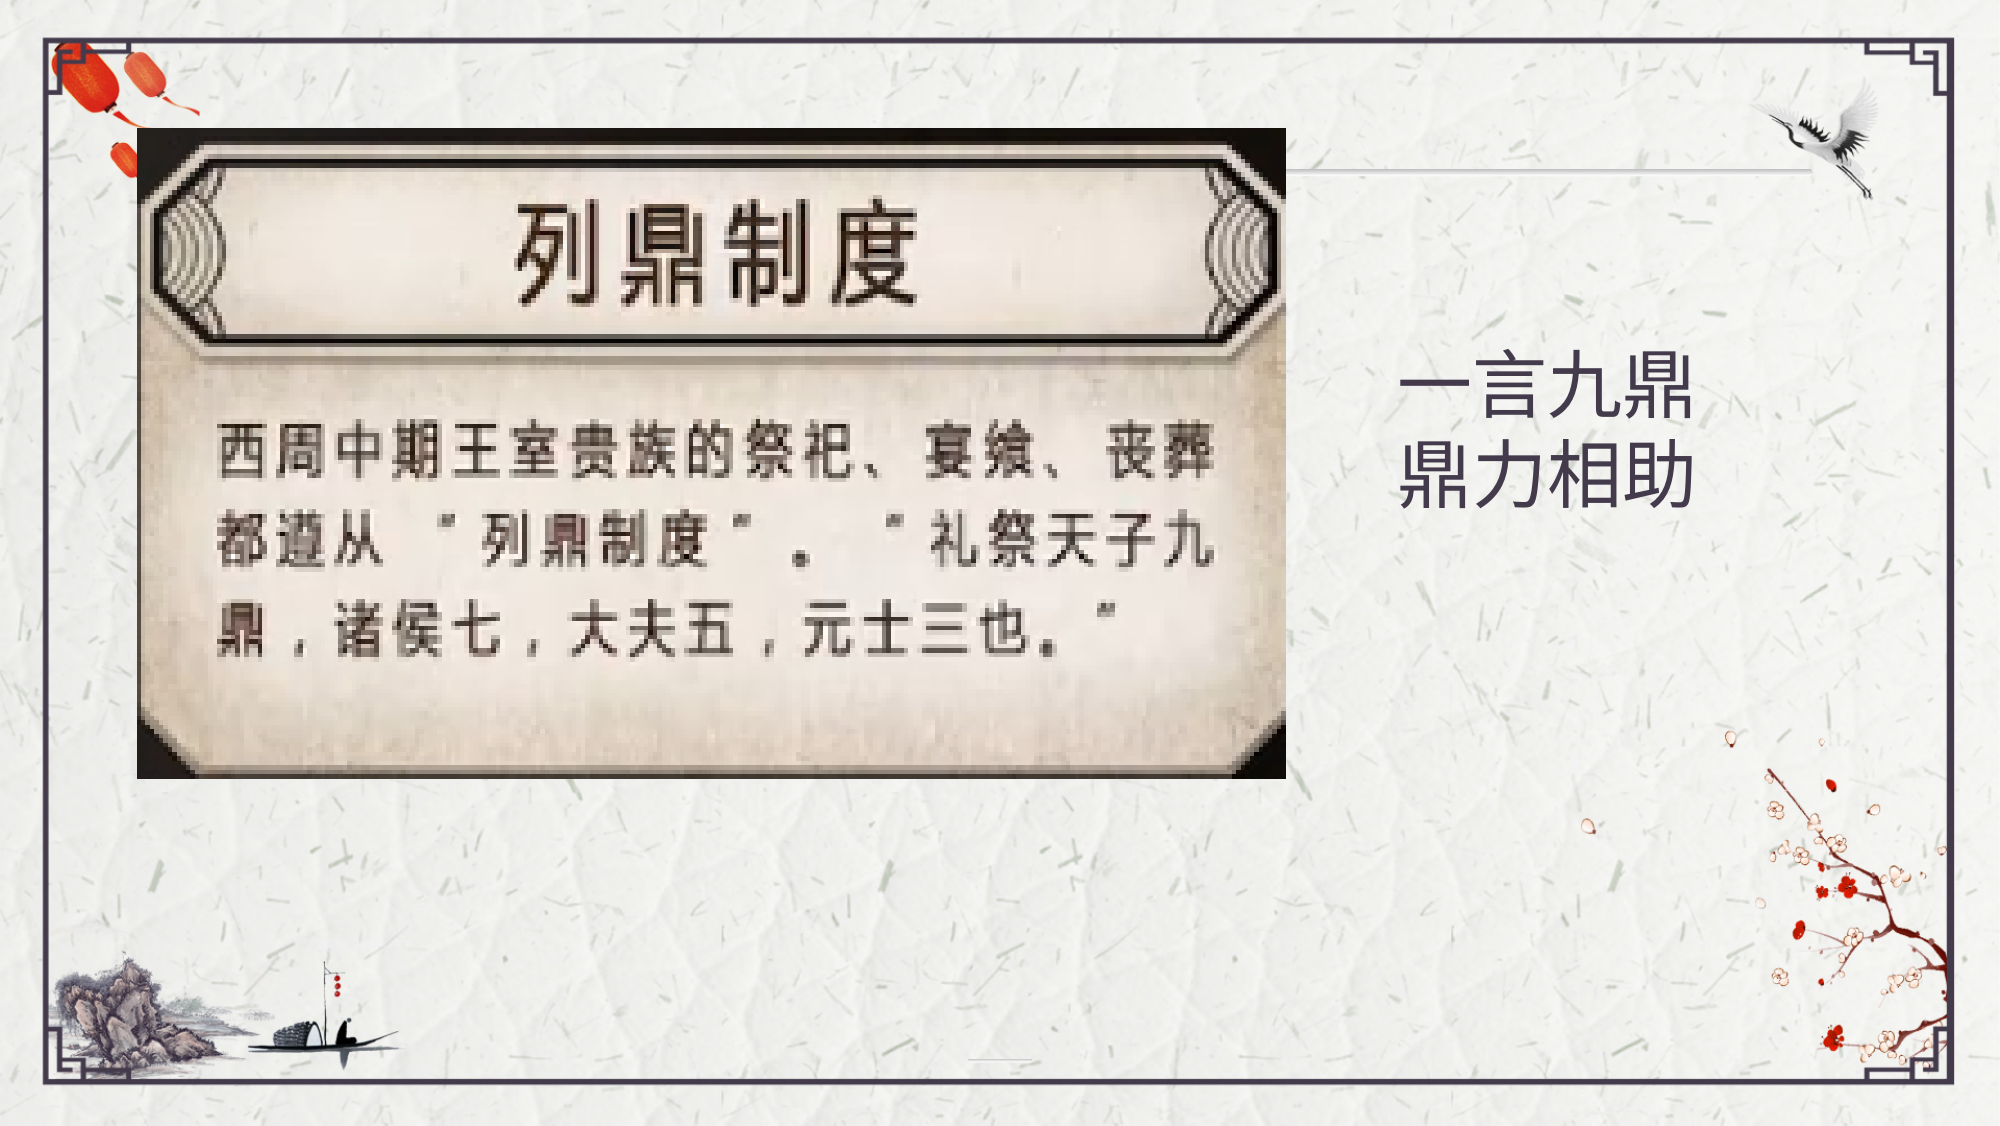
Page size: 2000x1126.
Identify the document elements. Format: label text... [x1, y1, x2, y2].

picture [0, 0, 2000, 1126]
text_box [723, 61, 1686, 259]
slide_number [766, 1049, 1234, 1110]
text_box 一言九鼎 鼎力相助 [1383, 329, 1713, 525]
